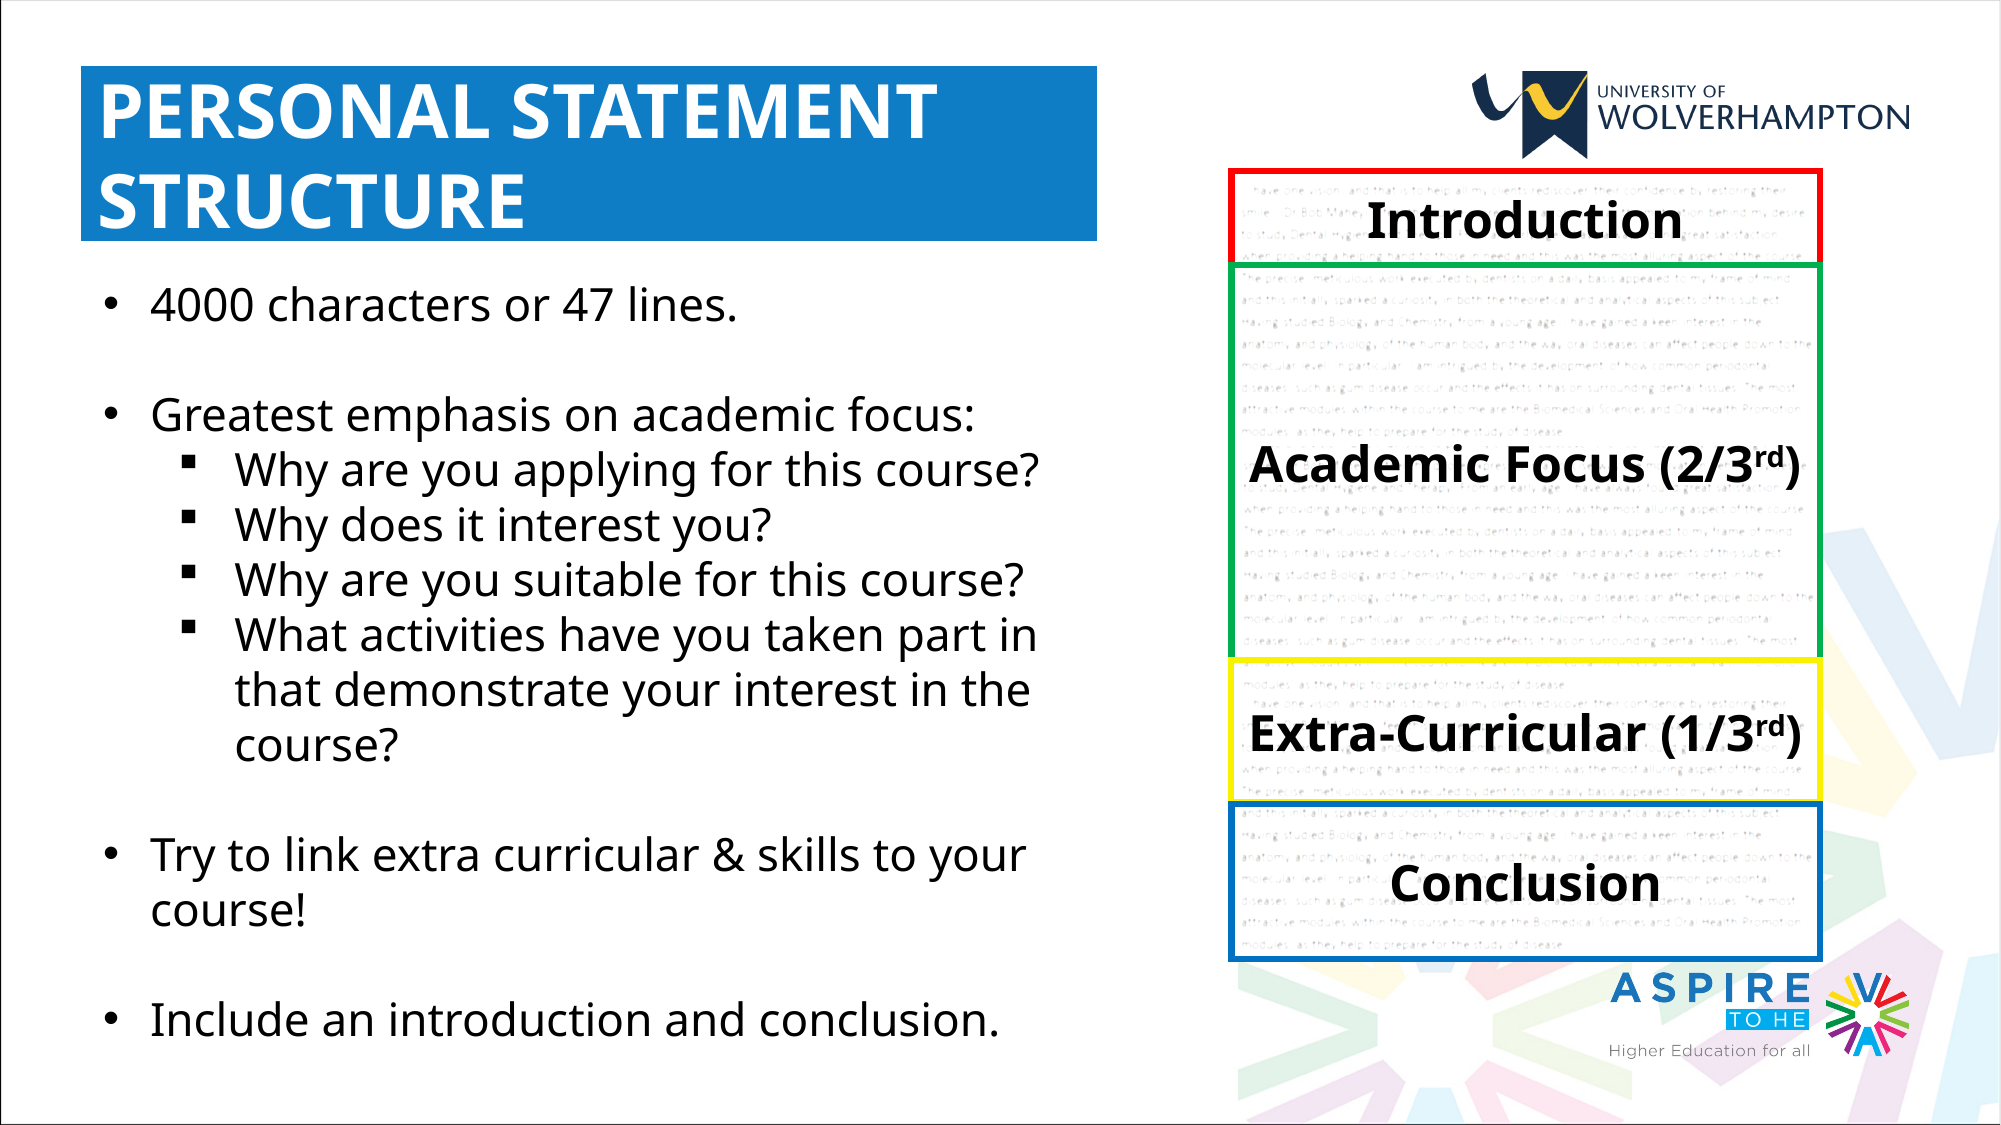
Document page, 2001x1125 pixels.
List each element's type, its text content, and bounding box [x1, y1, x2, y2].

text_box 4000 characters or 47 lines. Greatest emphasis on academic focus: Why are you applying for this course? Why does it interest you? Why are you suitable for this course? What activities have you taken part in that demonstrate your interest in the course? Try to link extra curricular & skills to your course! Include an introduction and conclusion. [88, 268, 1113, 1053]
picture [0, 0, 2001, 1125]
text_box PERSONAL STATEMENT STRUCTURE [81, 66, 1097, 241]
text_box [1230, 170, 1823, 959]
